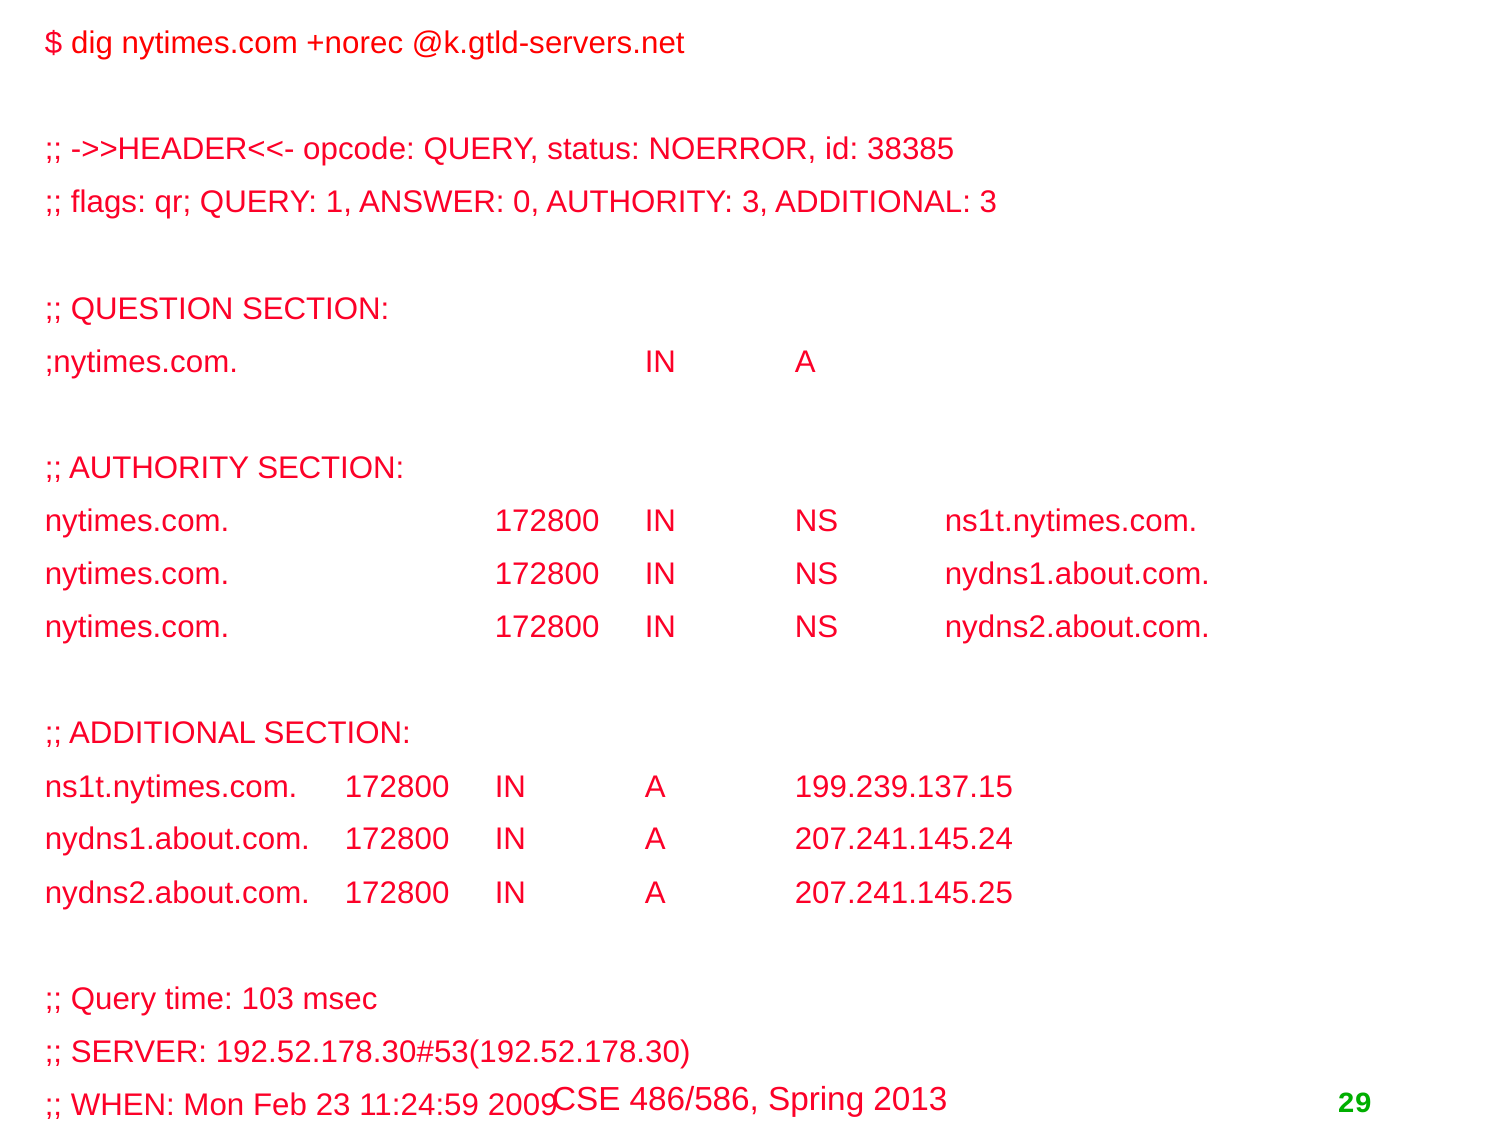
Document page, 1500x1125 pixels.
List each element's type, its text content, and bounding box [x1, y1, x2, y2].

text_box $ dig nytimes.com +norec @k.gtld-servers.net ;; ->>HEADER<<- opcode: QUERY, status: NOERROR, id: 38385 ;; flags: qr; QUERY: 1, ANSWER: 0, AUTHORITY: 3, ADDITIONAL: 3 ;; QUESTION SECTION: ;nytimes.com. IN A ;; AUTHORITY SECTION: nytimes.com. 172800 IN NS ns1t.nytimes.com. nytimes.com. 172800 IN NS nydns1.about.com. nytimes.com. 172800 IN NS nydns2.about.com. ;; ADDITIONAL SECTION: ns1t.nytimes.com. 172800 IN A 199.239.137.15 nydns1.about.com. 172800 IN A 207.241.145.24 nydns2.about.com. 172800 IN A 207.241.145.25 ;; Query time: 103 msec ;; SERVER: 192.52.178.30#53(192.52.178.30) ;; WHEN: Mon Feb 23 11:24:59 2009 ;; MSG SIZE rcvd: 144 [29, 15, 1405, 1125]
